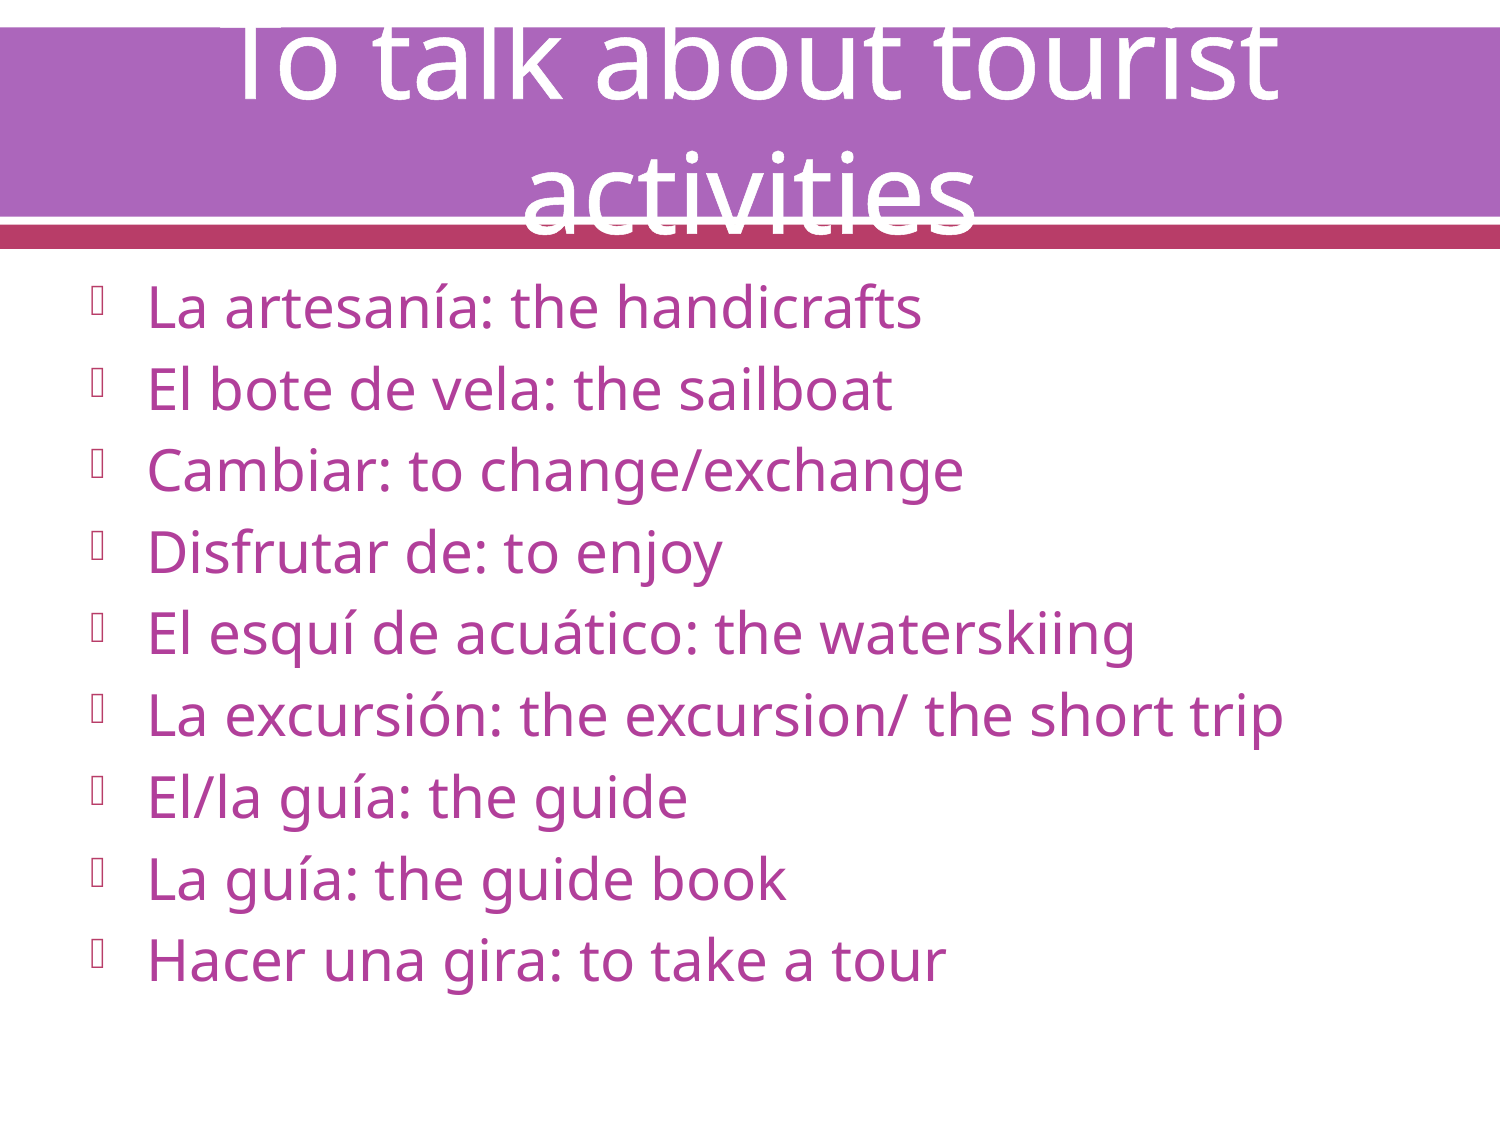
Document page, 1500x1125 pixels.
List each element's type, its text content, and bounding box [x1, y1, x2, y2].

list La artesanía: the handicrafts El bote de vela: the sailboat Cambiar: to change/exchange Disfrutar de: to enjoy El esquí de acuático: the waterskiing La excursión: the excursion/ the short trip El/la guía: the guide La guía: the guide book Hacer una gira: to take a tour [75, 262, 1425, 1005]
title To talk about tourist activities [75, 29, 1425, 213]
